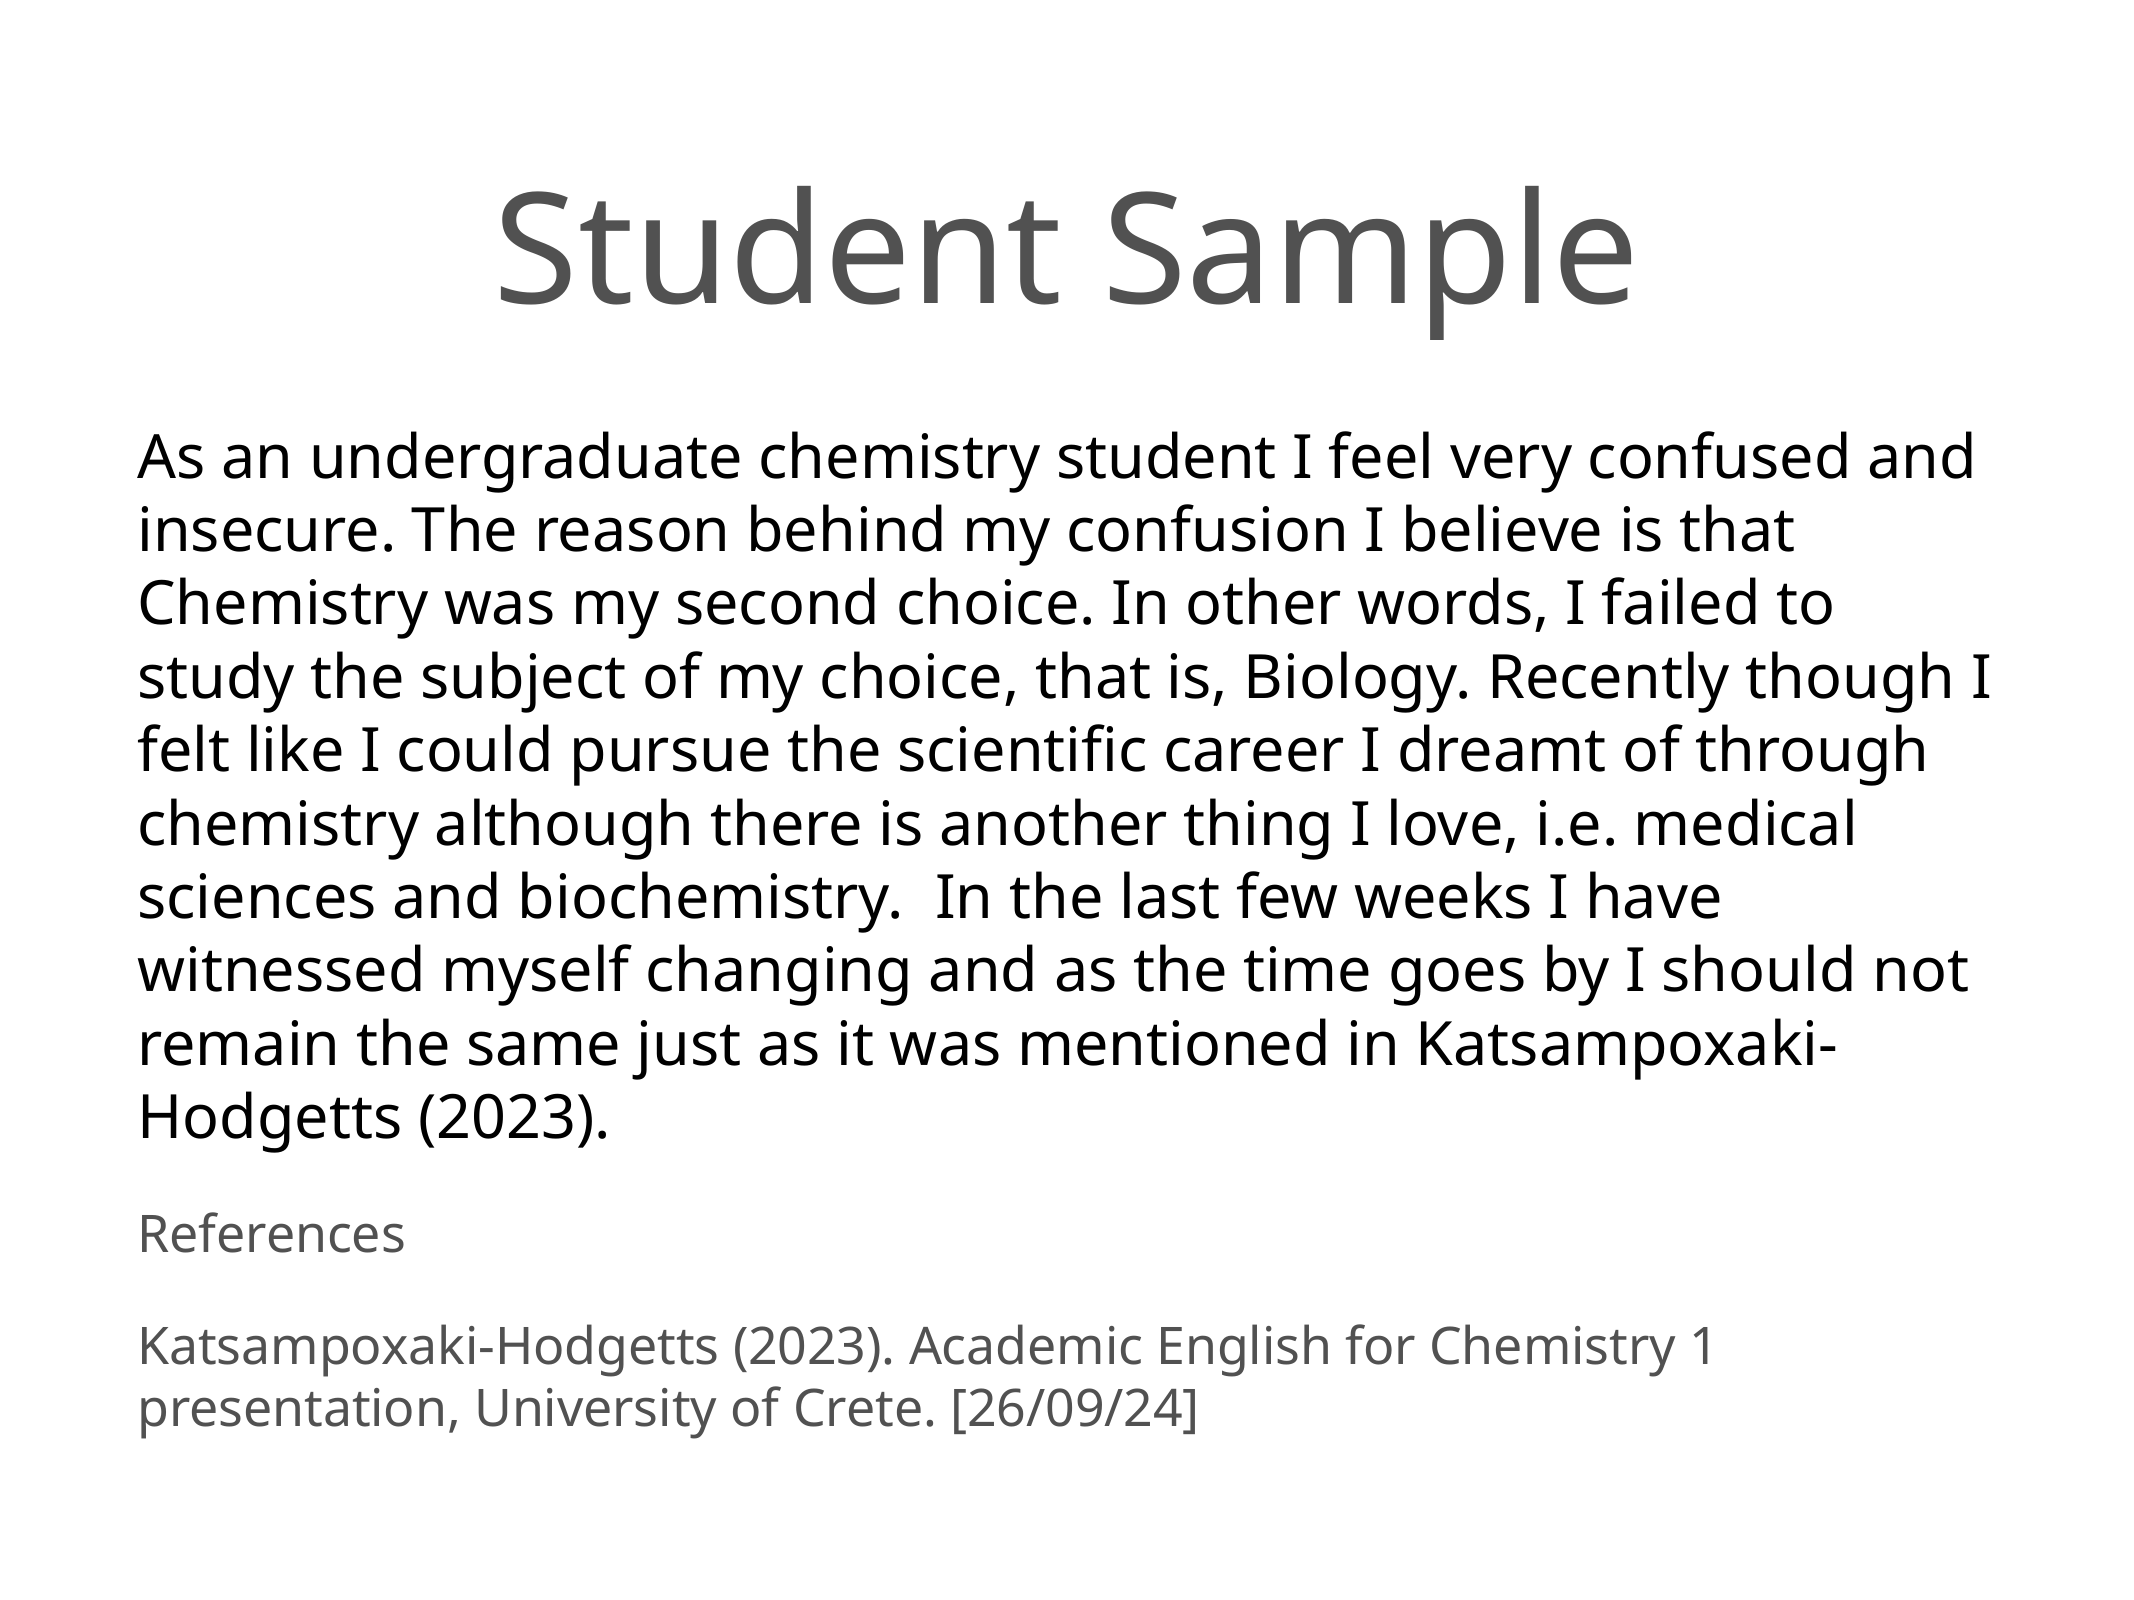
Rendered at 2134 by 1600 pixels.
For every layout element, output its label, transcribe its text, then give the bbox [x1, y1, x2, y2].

list As an undergraduate chemistry student I feel very confused and insecure. The reason behind my confusion I believe is that Chemistry was my second choice. In other words, I failed to study the subject of my choice, that is, Biology. Recently though I felt like I could pursue the scientific career I dreamt of through chemistry although there is another thing I love, i.e. medical sciences and biochemistry. In the last few weeks I have witnessed myself changing and as the time goes by I should not remain the same just as it was mentioned in Katsampoxaki-Hodgetts (2023). References Katsampoxaki-Hodgetts (2023). Academic English for Chemistry 1 presentation, University of Crete. [26/09/24] [128, 457, 2005, 1397]
title Student Sample [128, 84, 2005, 399]
